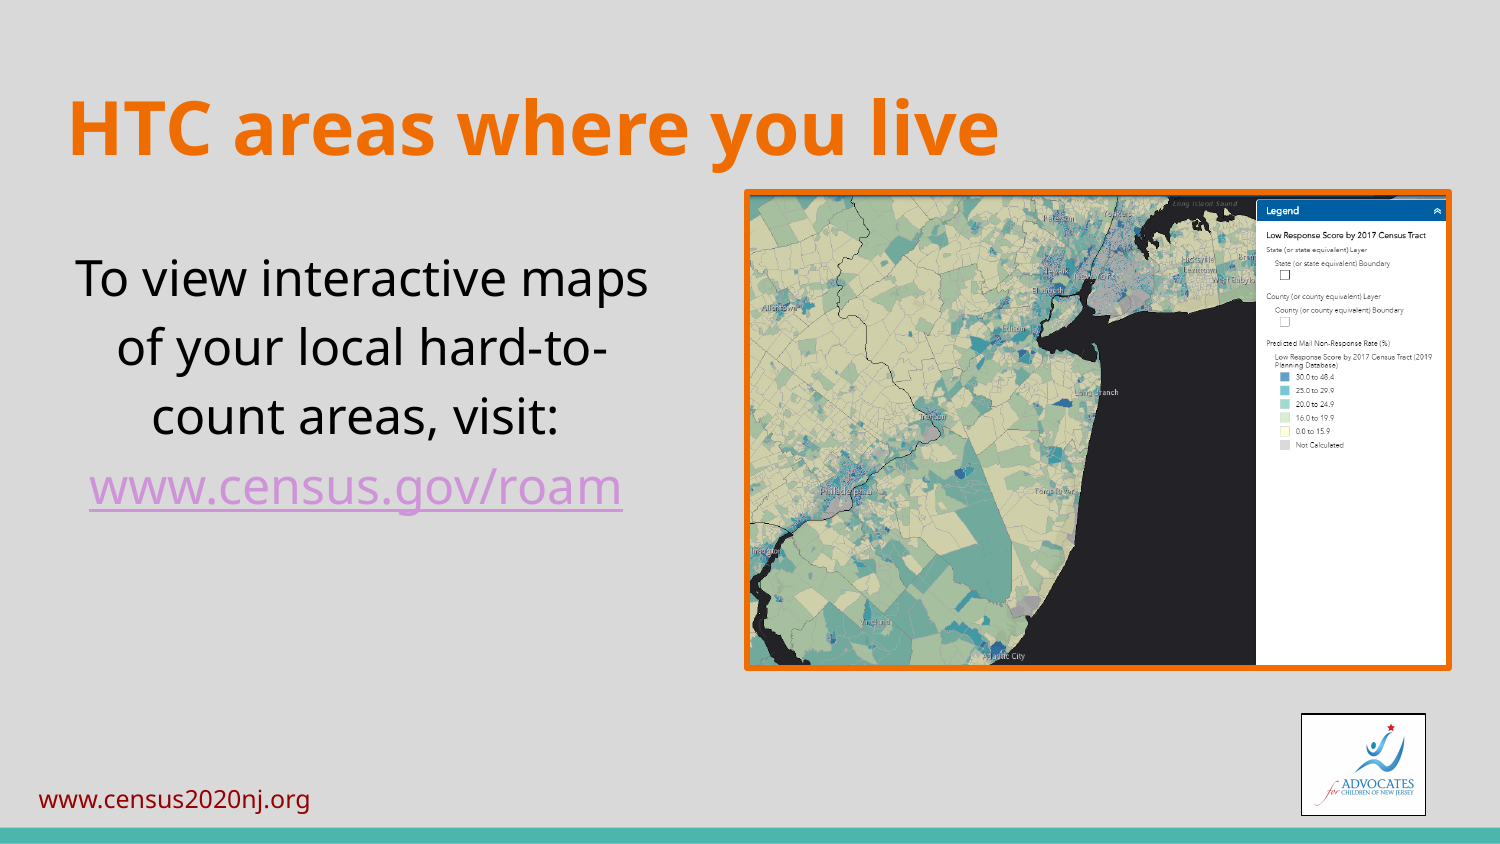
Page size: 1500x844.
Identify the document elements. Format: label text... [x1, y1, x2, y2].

picture [749, 194, 1447, 666]
list To view interactive maps of your local hard-to-count areas, visit: www.census.gov/roam [42, 222, 683, 763]
title HTC areas where you live [51, 65, 1449, 182]
picture [1302, 715, 1425, 815]
